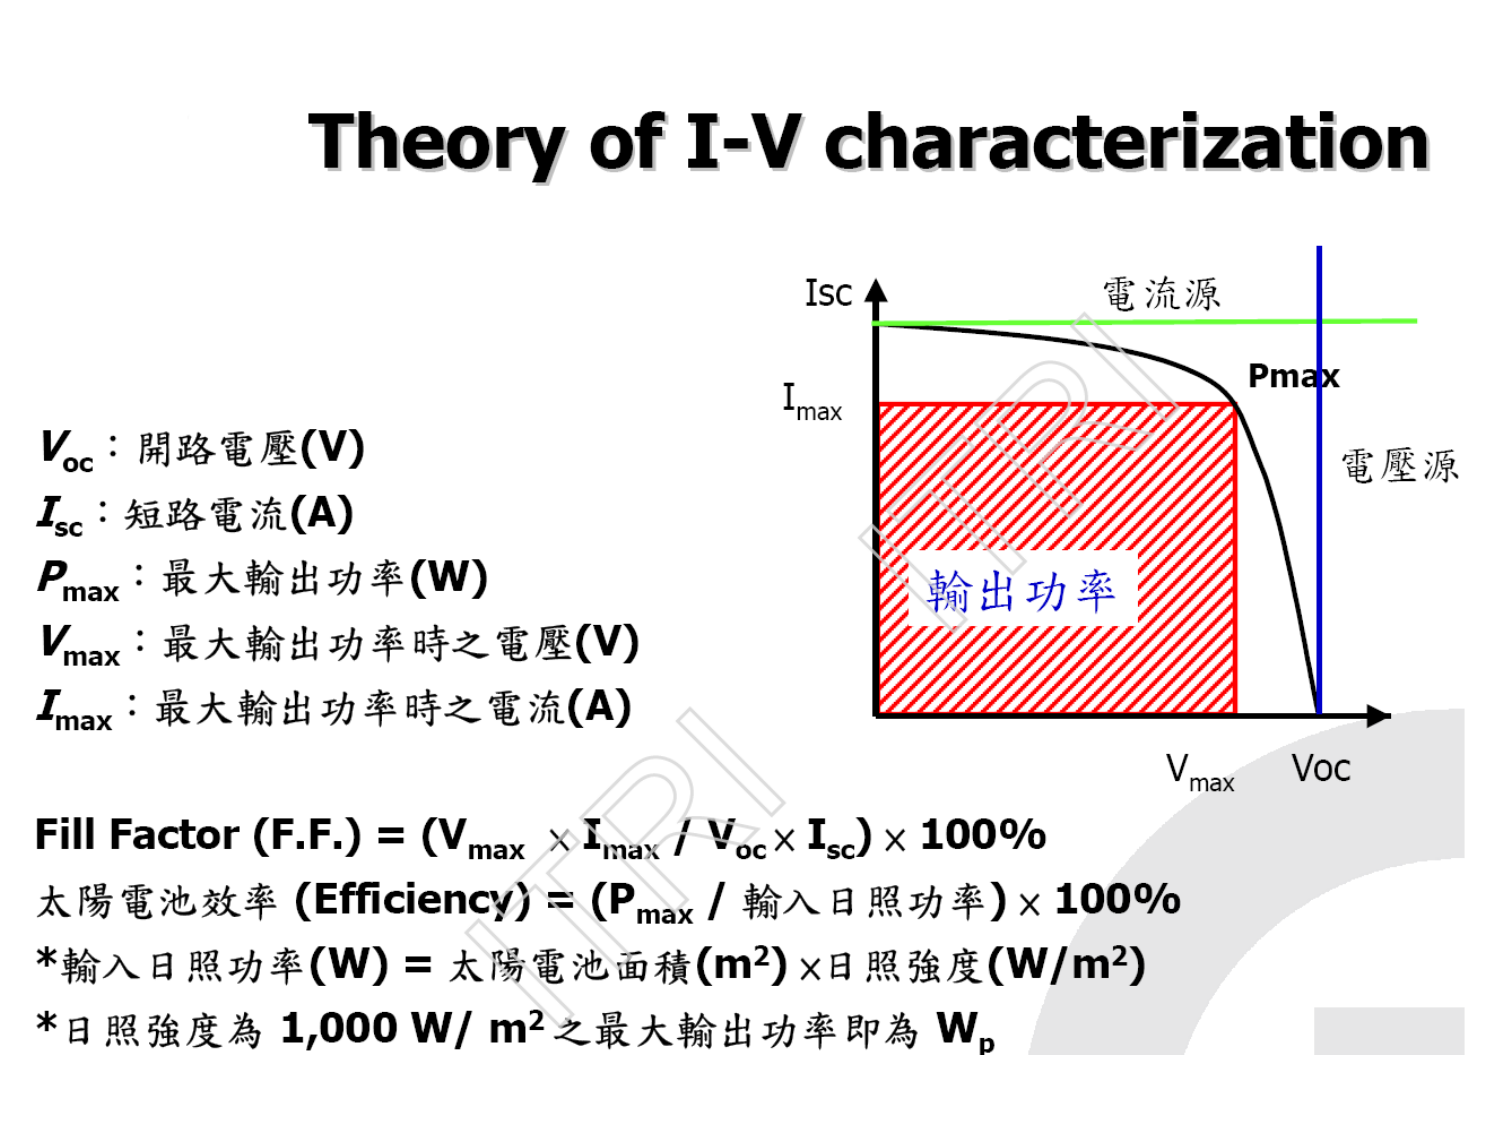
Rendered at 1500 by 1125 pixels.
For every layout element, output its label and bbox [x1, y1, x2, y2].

picture [0, 101, 1500, 1055]
